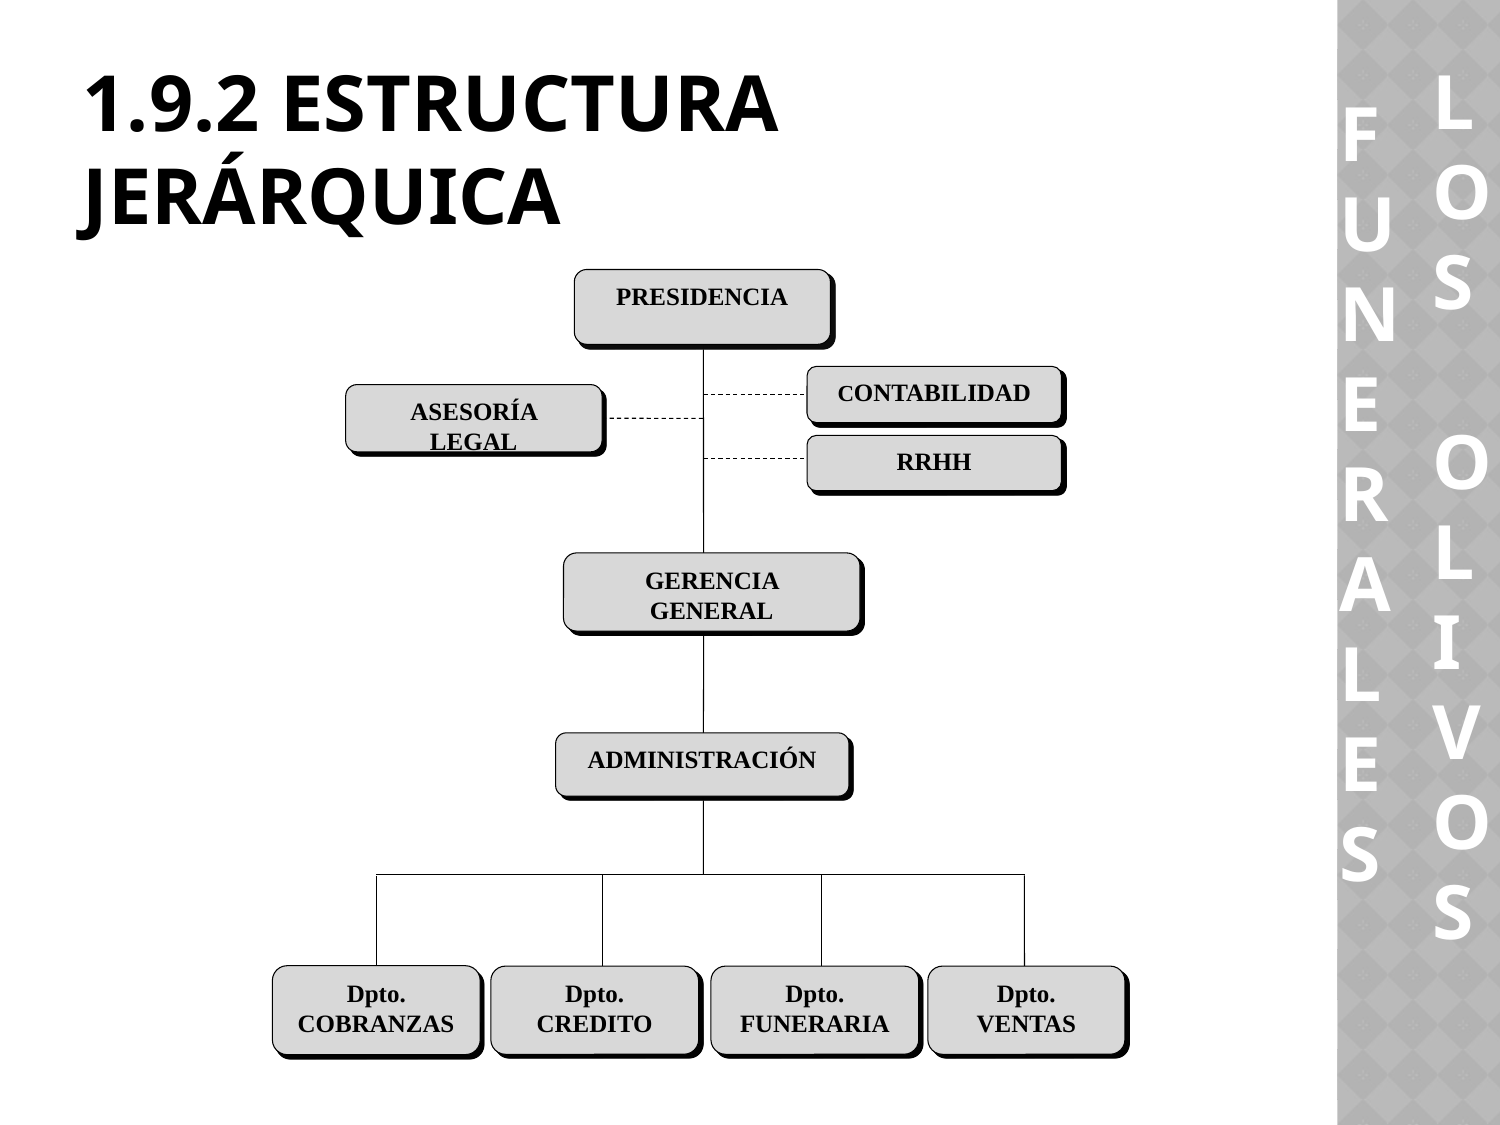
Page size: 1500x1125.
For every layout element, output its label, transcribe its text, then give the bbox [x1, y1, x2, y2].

title 1.9.2 ESTRUCTURA JERÁRQUICA [75, 52, 1263, 240]
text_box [1323, 46, 1500, 1071]
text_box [271, 269, 1126, 1056]
